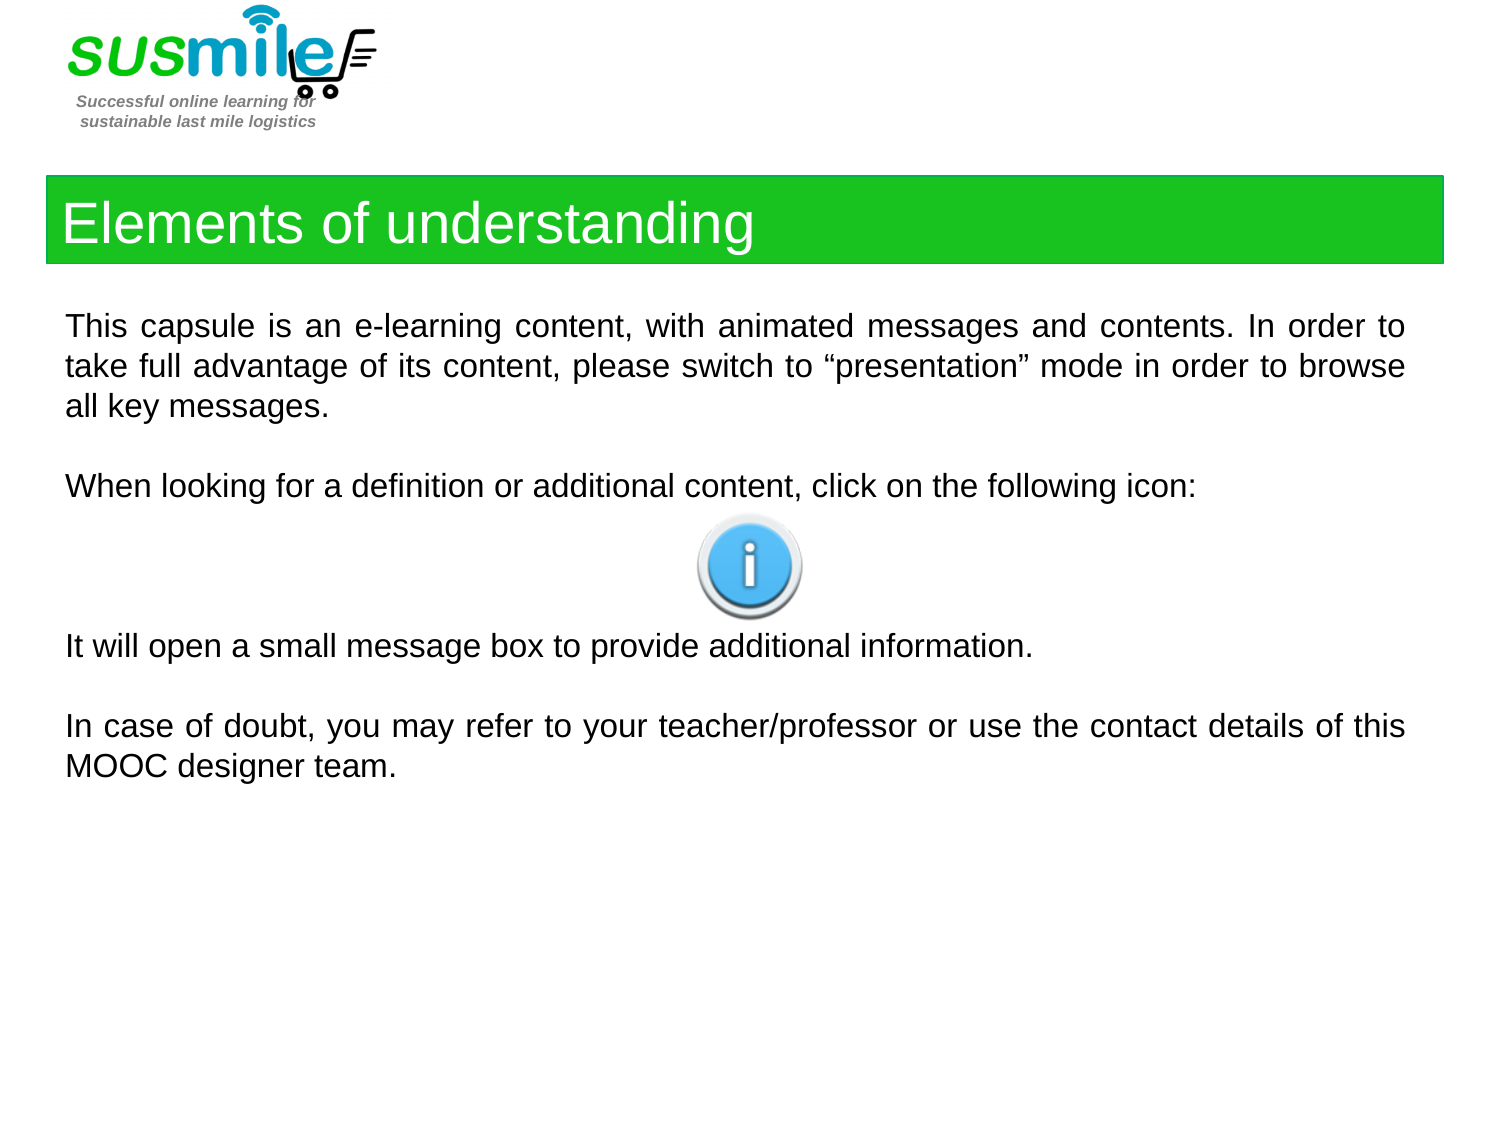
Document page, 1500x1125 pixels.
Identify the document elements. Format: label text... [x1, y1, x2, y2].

picture [694, 510, 806, 621]
text_box This capsule is an e-learning content, with animated messages and contents. In order to take full advantage of its content, please switch to “presentation” mode in order to browse all key messages. When looking for a definition or additional content, click on the following icon: It will open a small message box to provide additional information. In case of doubt, you may refer to your teacher/professor or use the contact details of this MOOC designer team. [50, 297, 1423, 791]
picture [61, 0, 400, 107]
text_box Elements of understanding [46, 176, 1443, 264]
